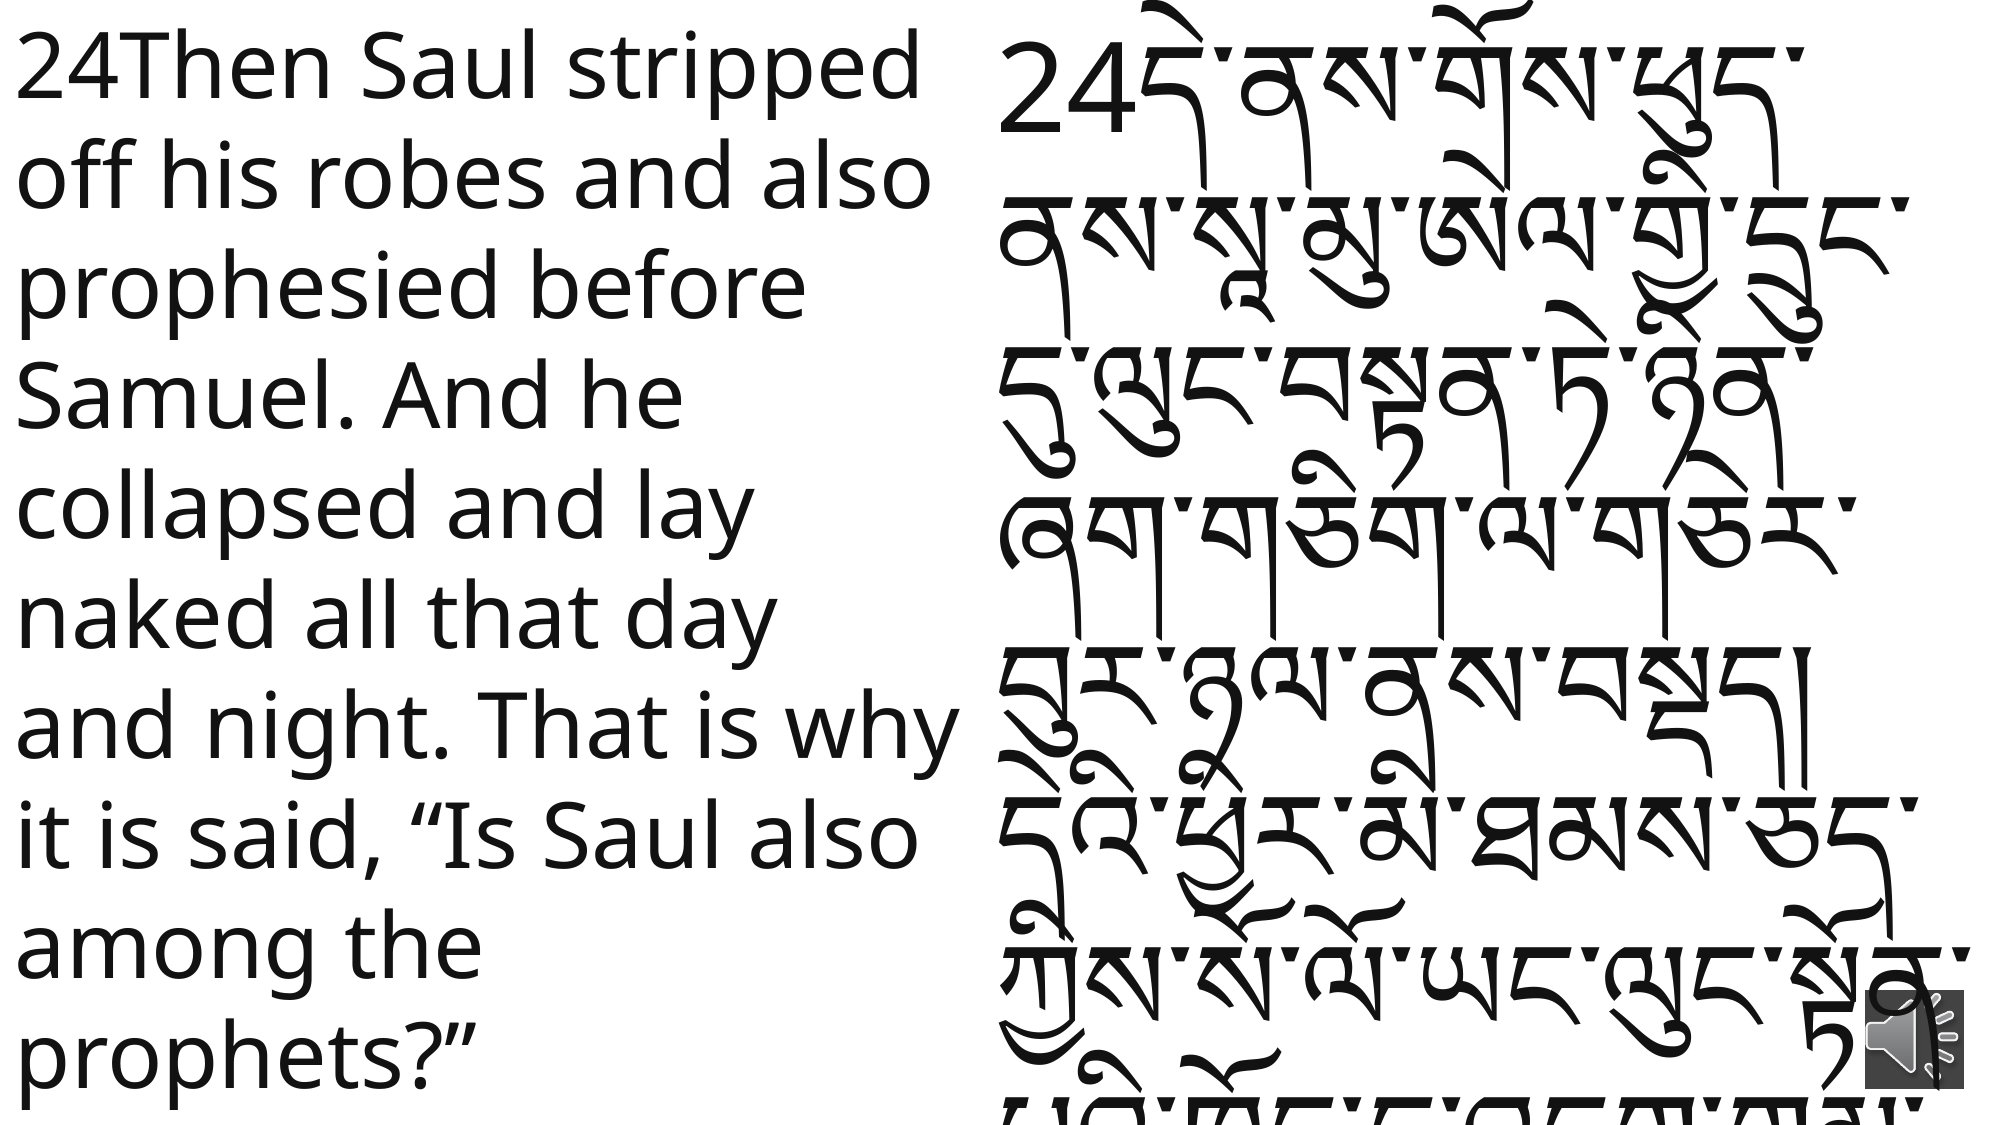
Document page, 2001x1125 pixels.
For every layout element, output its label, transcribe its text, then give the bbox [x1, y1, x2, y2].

picture [1864, 989, 1965, 1090]
text_box 24Then Saul stripped off his robes and also prophesied before Samuel. And he collapsed and lay naked all that day and night. That is why it is said, “Is Saul also among the prophets?” [0, 0, 980, 1125]
text_box 24དེ་ནས་གོས་ཕུད་ནས་སཱ་མུ་ཨེལ་གྱི་དྲུང་དུ་ལུང་བསྟན་ཏེ་ཉིན་ཞག་གཅིག་ལ་གཅེར་བུར་ཉལ་ནས་བསྡད། དེའི་ཕྱིར་མི་ཐམས་ཅད་ཀྱིས་སོ་ལོ་ཡང་ལུང་སྟོན་པའི་ཁྲོད་དུ་འདུག་གམ་ཞེས་སྨྲས་སོ། ། [980, 0, 2000, 1125]
